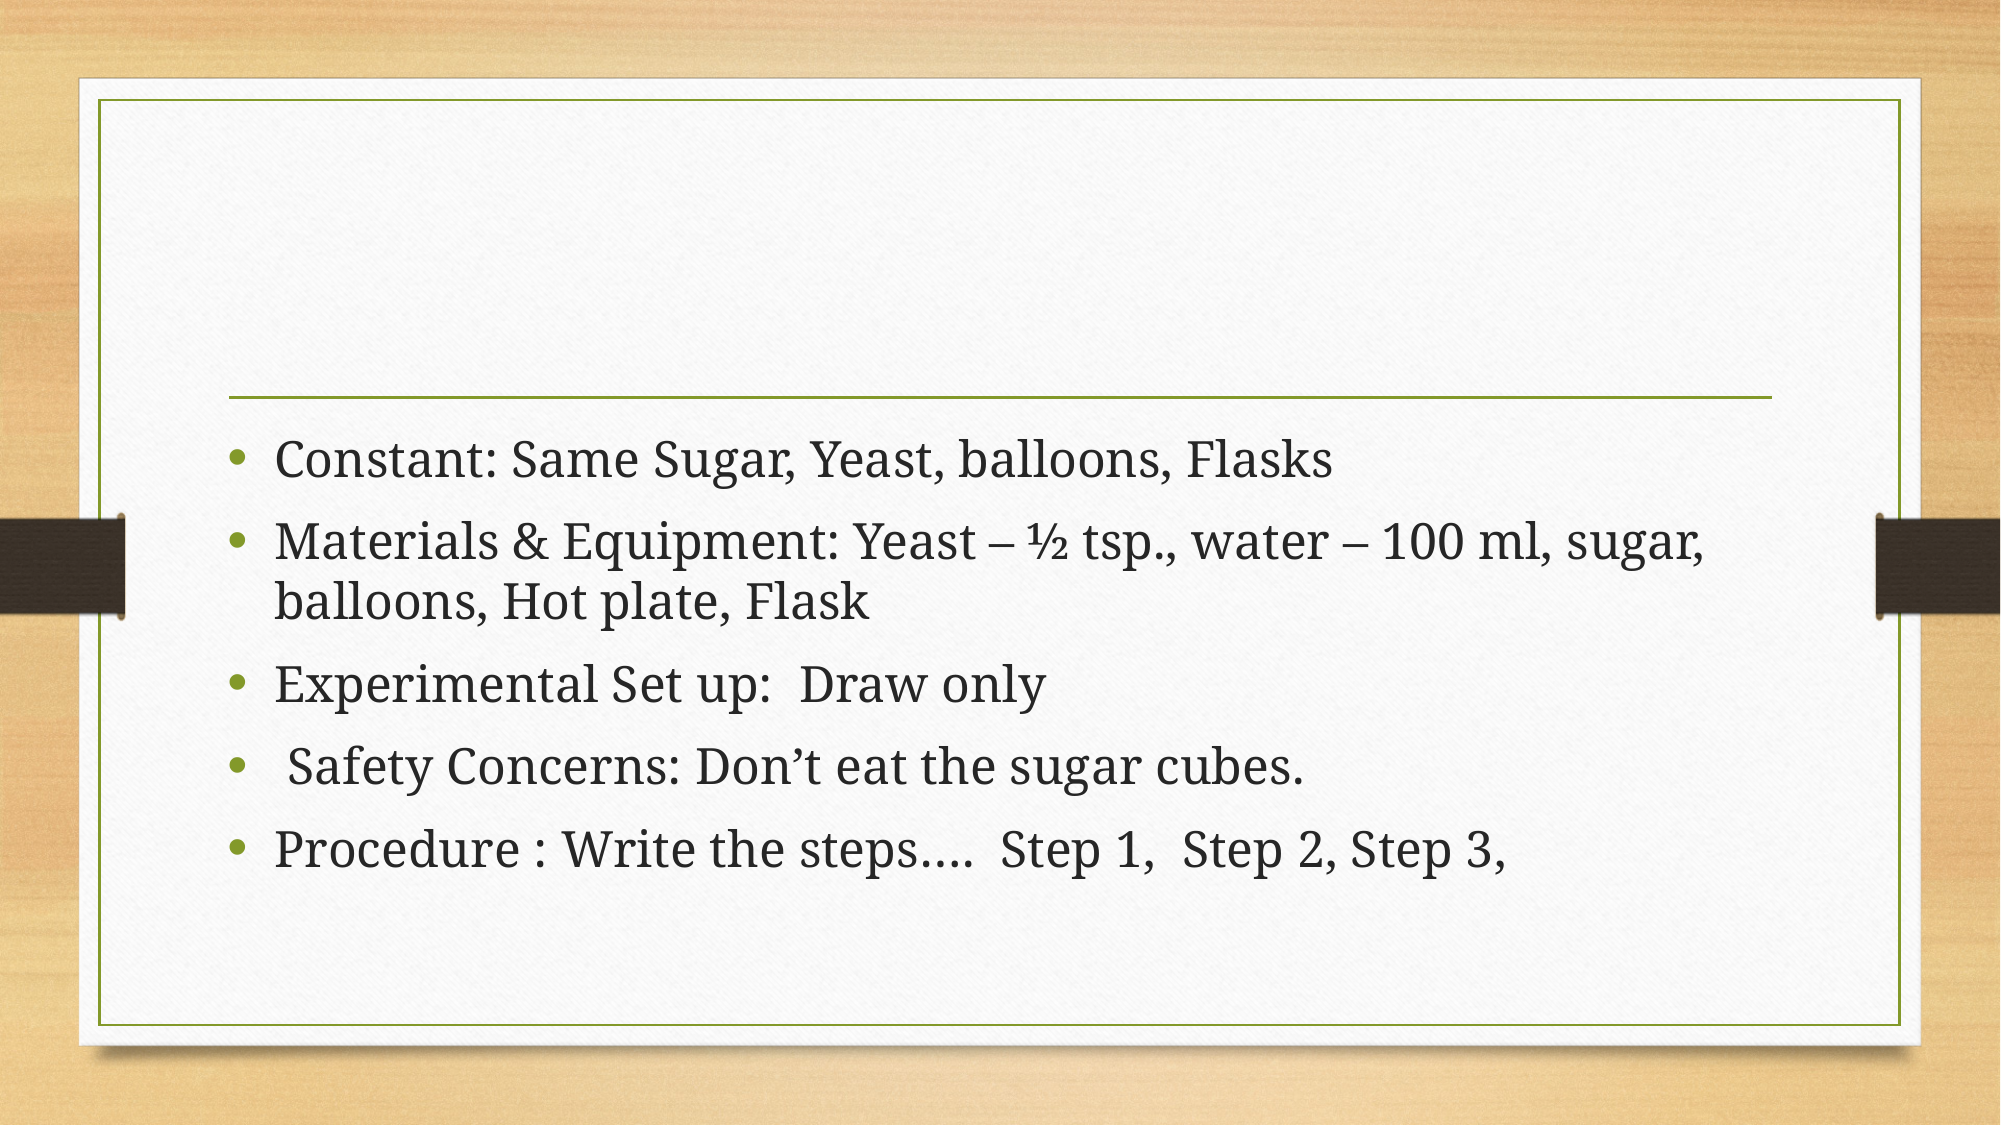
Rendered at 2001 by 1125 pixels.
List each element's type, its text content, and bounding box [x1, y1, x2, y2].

picture [0, 0, 2001, 1125]
list Constant: Same Sugar, Yeast, balloons, Flasks Materials & Equipment: Yeast – ½ tsp., water – 100 ml, sugar, balloons, Hot plate, Flask Experimental Set up: Draw only Safety Concerns: Don’t eat the sugar cubes. Procedure : Write the steps…. Step 1, Step 2, Step 3, [212, 419, 1788, 964]
